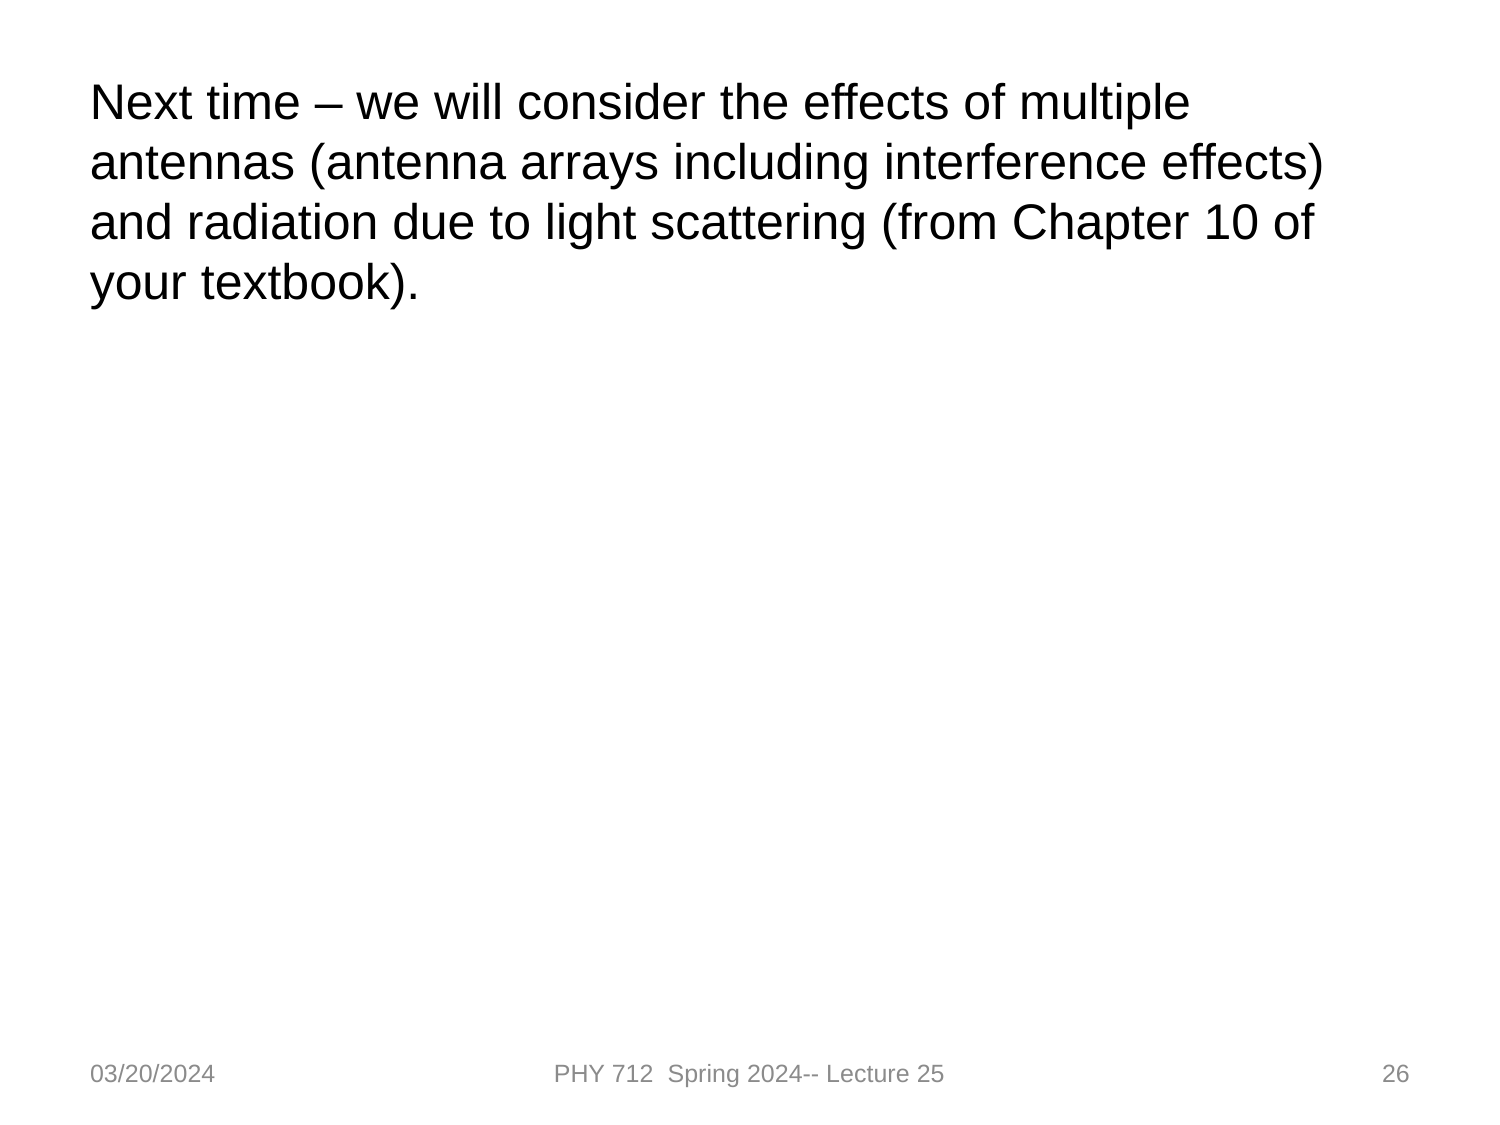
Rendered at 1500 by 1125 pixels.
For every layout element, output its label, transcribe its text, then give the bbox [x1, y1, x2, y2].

slide_number 26 [1074, 1042, 1425, 1103]
text_box Next time – we will consider the effects of multiple antennas (antenna arrays including interference effects) and radiation due to light scattering (from Chapter 10 of your textbook). [74, 62, 1363, 318]
footer PHY 712 Spring 2024-- Lecture 25 [512, 1042, 988, 1103]
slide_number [75, 1042, 425, 1103]
